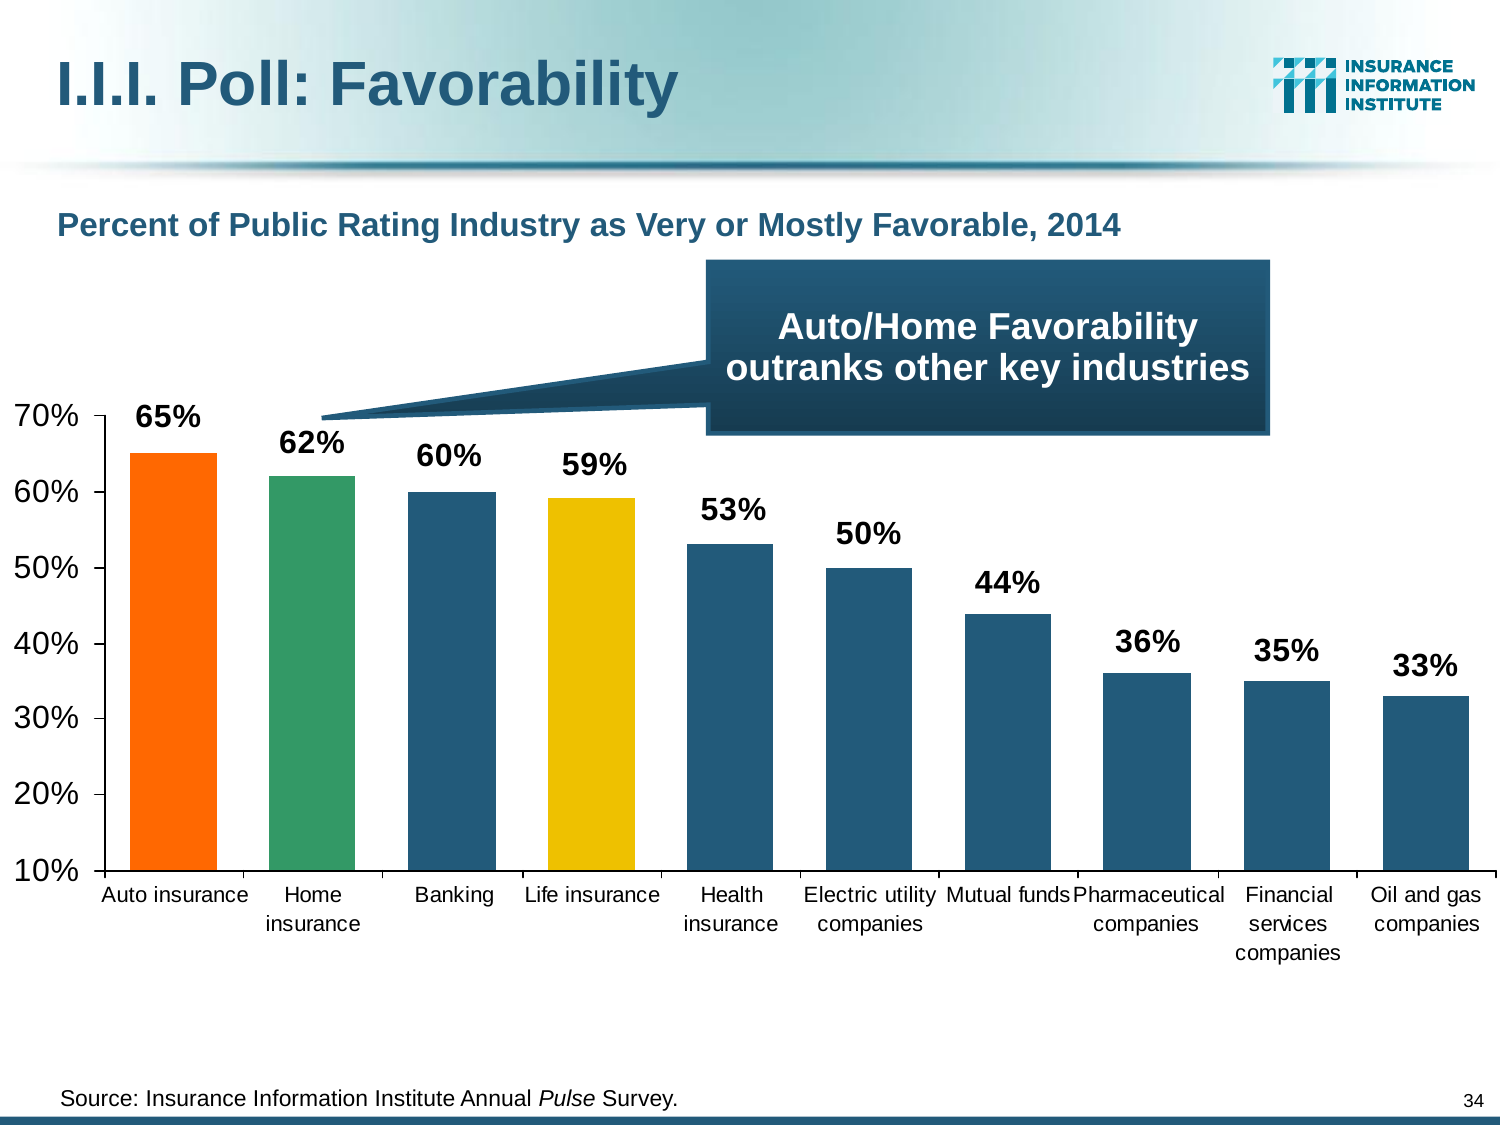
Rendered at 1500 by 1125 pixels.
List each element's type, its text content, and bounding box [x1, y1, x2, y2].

picture [0, 0, 1500, 189]
slide_number 34 [1417, 1091, 1485, 1112]
title I.I.I. Poll: Favorability [48, 14, 1264, 157]
text_box Source: Insurance Information Institute Annual Pulse Survey. [0, 1087, 1417, 1125]
text_box Auto/Home Favorability outranks other key industries [708, 261, 1268, 342]
text_box Percent of Public Rating Industry as Very or Mostly Favorable, 2014 [56, 207, 1406, 244]
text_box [0, 344, 1500, 1049]
